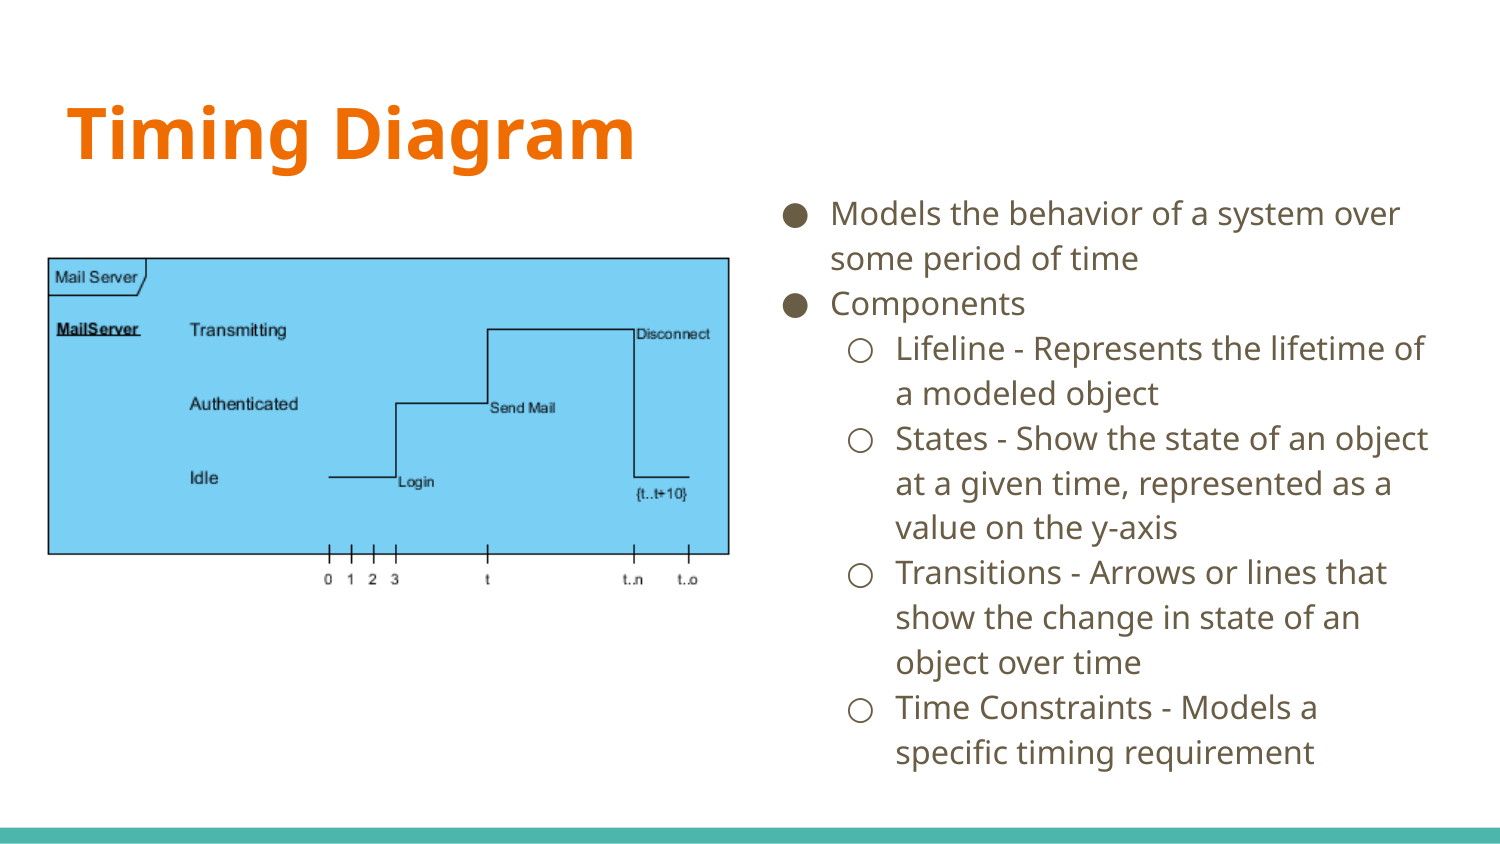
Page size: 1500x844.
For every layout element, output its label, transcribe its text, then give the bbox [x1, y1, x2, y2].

title Timing Diagram [51, 72, 1449, 189]
picture [41, 248, 743, 595]
list Models the behavior of a system over some period of time Components Lifeline - Represents the lifetime of a modeled object States - Show the state of an object at a given time, represented as a value on the y-axis Transitions - Arrows or lines that show the change in state of an object over time Time Constraints - Models a specific timing requirement [750, 171, 1449, 808]
